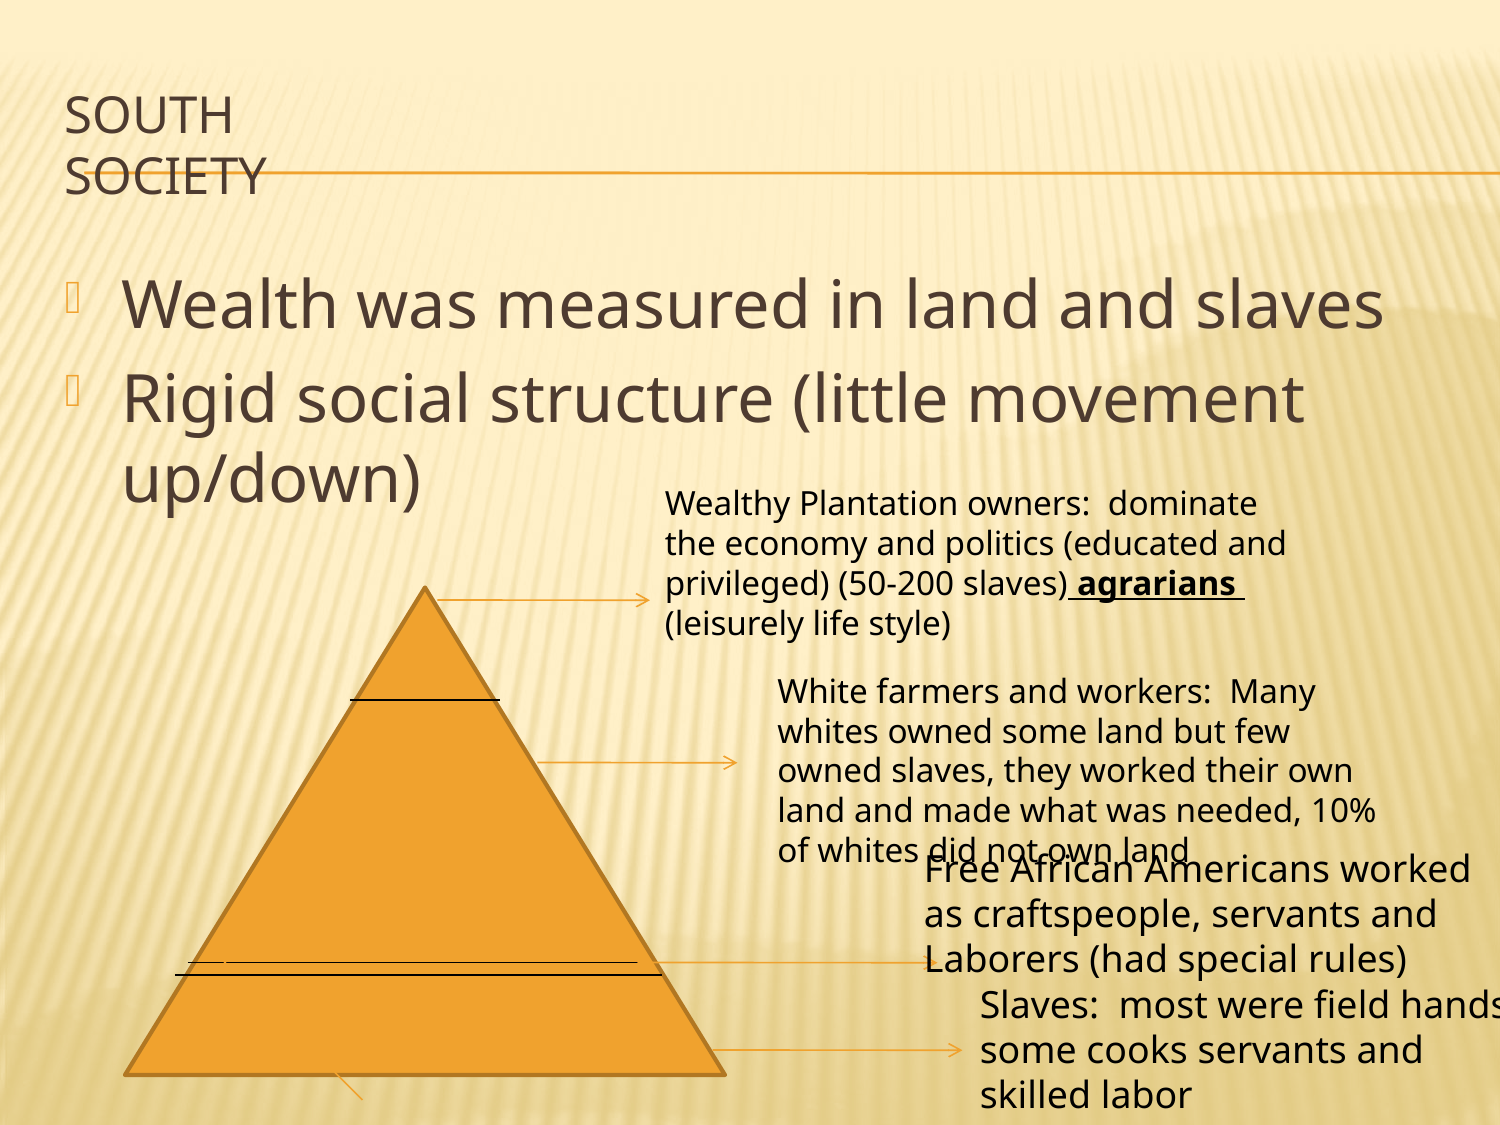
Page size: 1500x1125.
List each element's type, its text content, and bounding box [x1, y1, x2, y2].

title South Society [50, 75, 1475, 213]
text_box Free African Americans worked as craftspeople, servants and Laborers (had special rules) [909, 837, 1497, 988]
text_box [123, 987, 202, 1078]
text_box Slaves: most were field hands some cooks servants and skilled labor [964, 973, 1500, 1124]
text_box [212, 991, 363, 1101]
text_box [353, 585, 497, 699]
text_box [212, 949, 363, 974]
list Wealth was measured in land and slaves Rigid social structure (little movement up/down) [50, 254, 1475, 998]
text_box [372, 981, 727, 1078]
text_box Wealthy Plantation owners: dominate the economy and politics (educated and privileged) (50-200 slaves) agrarians (leisurely life style) [649, 474, 1313, 650]
text_box White farmers and workers: Many whites owned some land but few owned slaves, they worked their own land and made what was needed, 10% of whites did not own land [762, 662, 1413, 877]
text_box [192, 701, 657, 962]
